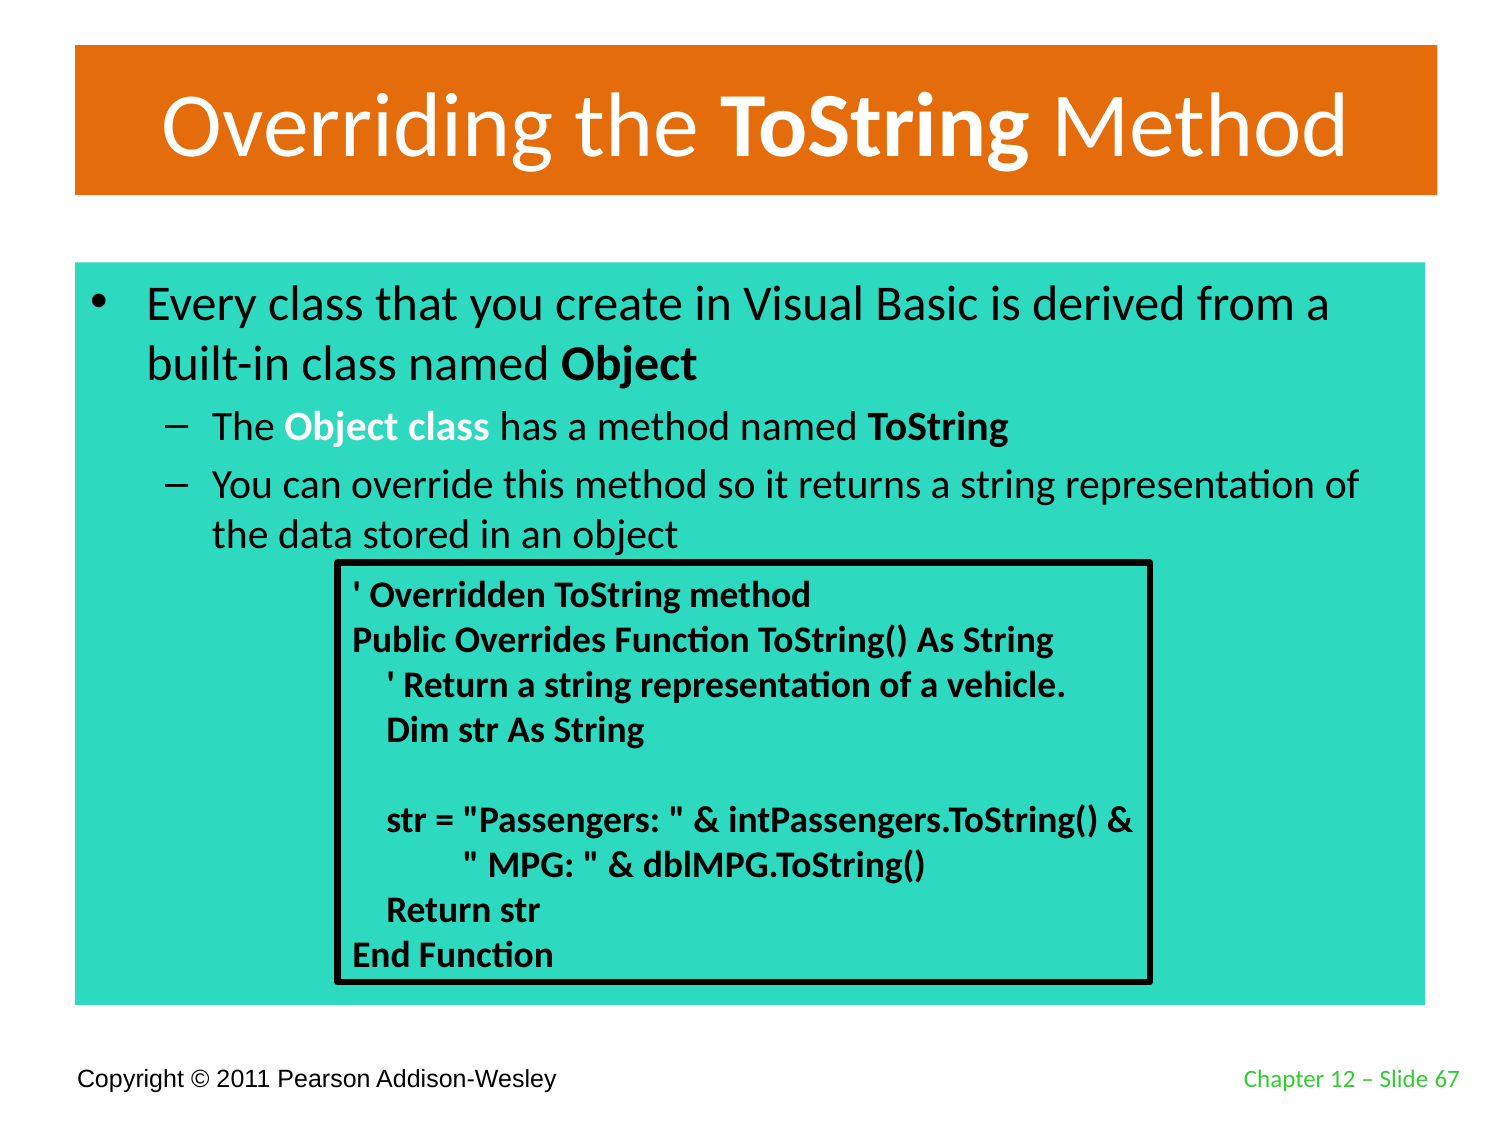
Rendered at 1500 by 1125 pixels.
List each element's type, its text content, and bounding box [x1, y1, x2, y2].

title Overriding the ToString Method [75, 45, 1438, 196]
slide_number Chapter 12 – Slide 67 [1162, 1024, 1476, 1101]
list Every class that you create in Visual Basic is derived from a built-in class named Object The Object class has a method named ToString You can override this method so it returns a string representation of the data stored in an object [75, 262, 1425, 1005]
text_box ' Overridden ToString method Public Overrides Function ToString() As String ' Return a string representation of a vehicle. Dim str As String str = "Passengers: " & intPassengers.ToString() & " MPG: " & dblMPG.ToString() Return str End Function [337, 562, 1150, 983]
